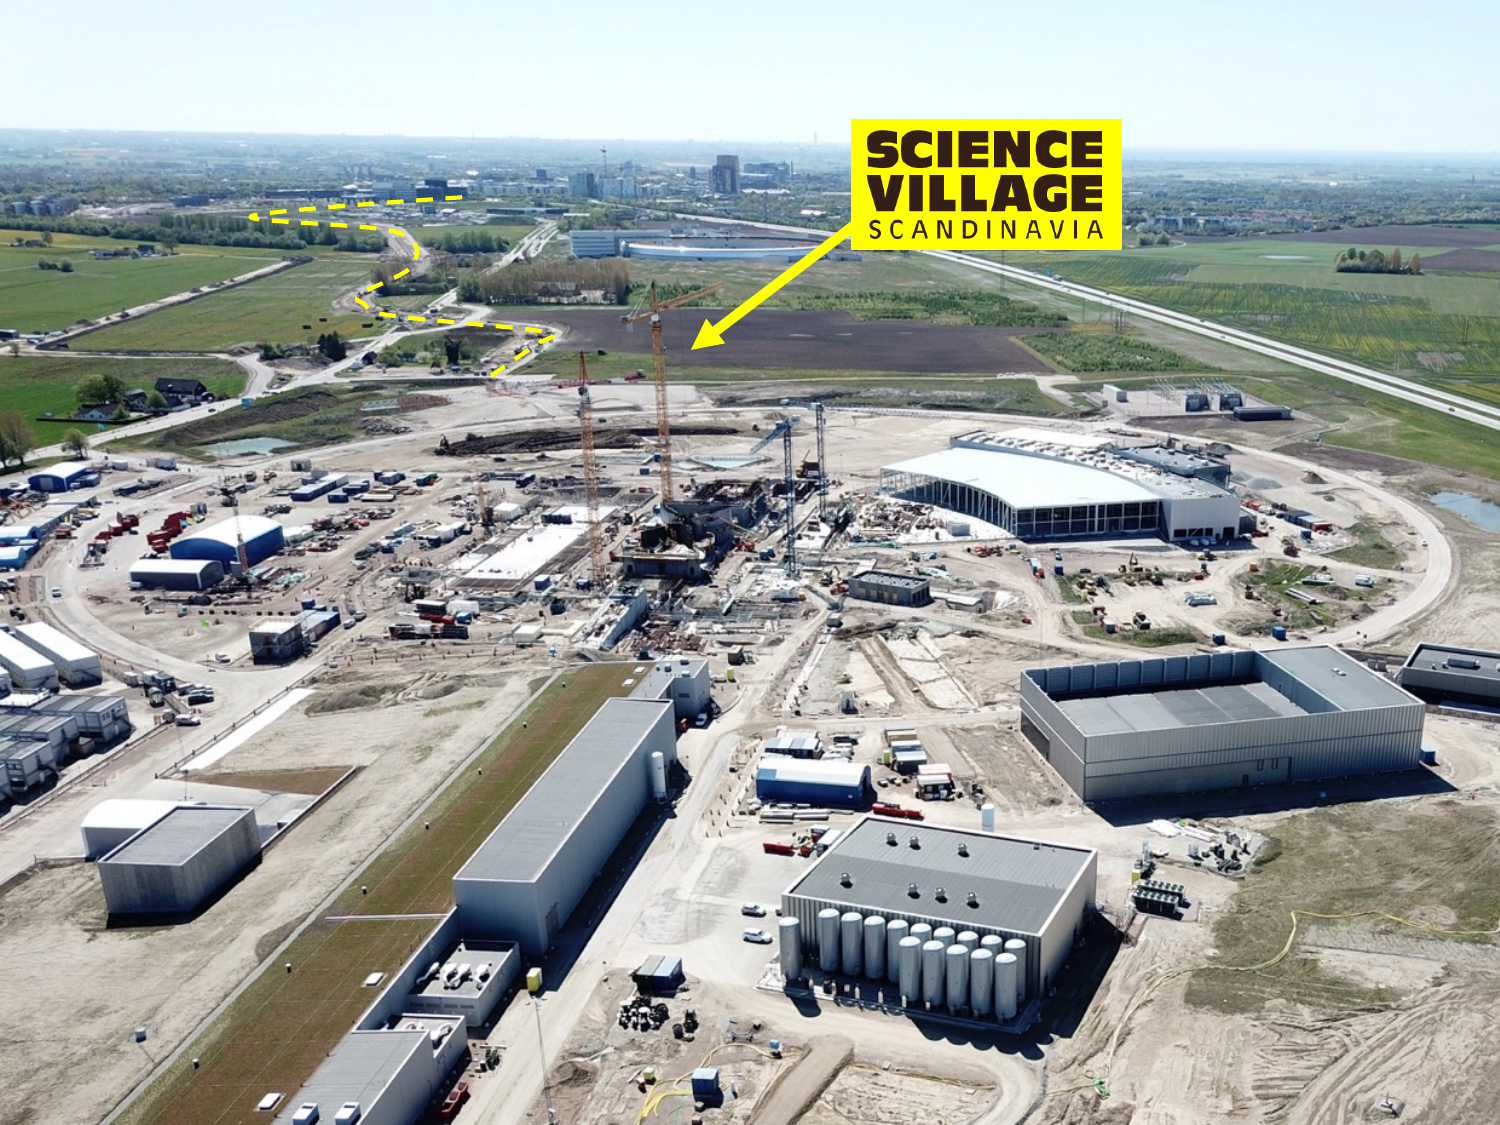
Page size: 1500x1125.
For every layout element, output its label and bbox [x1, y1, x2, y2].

picture [0, 0, 1500, 1125]
text_box [690, 160, 940, 350]
